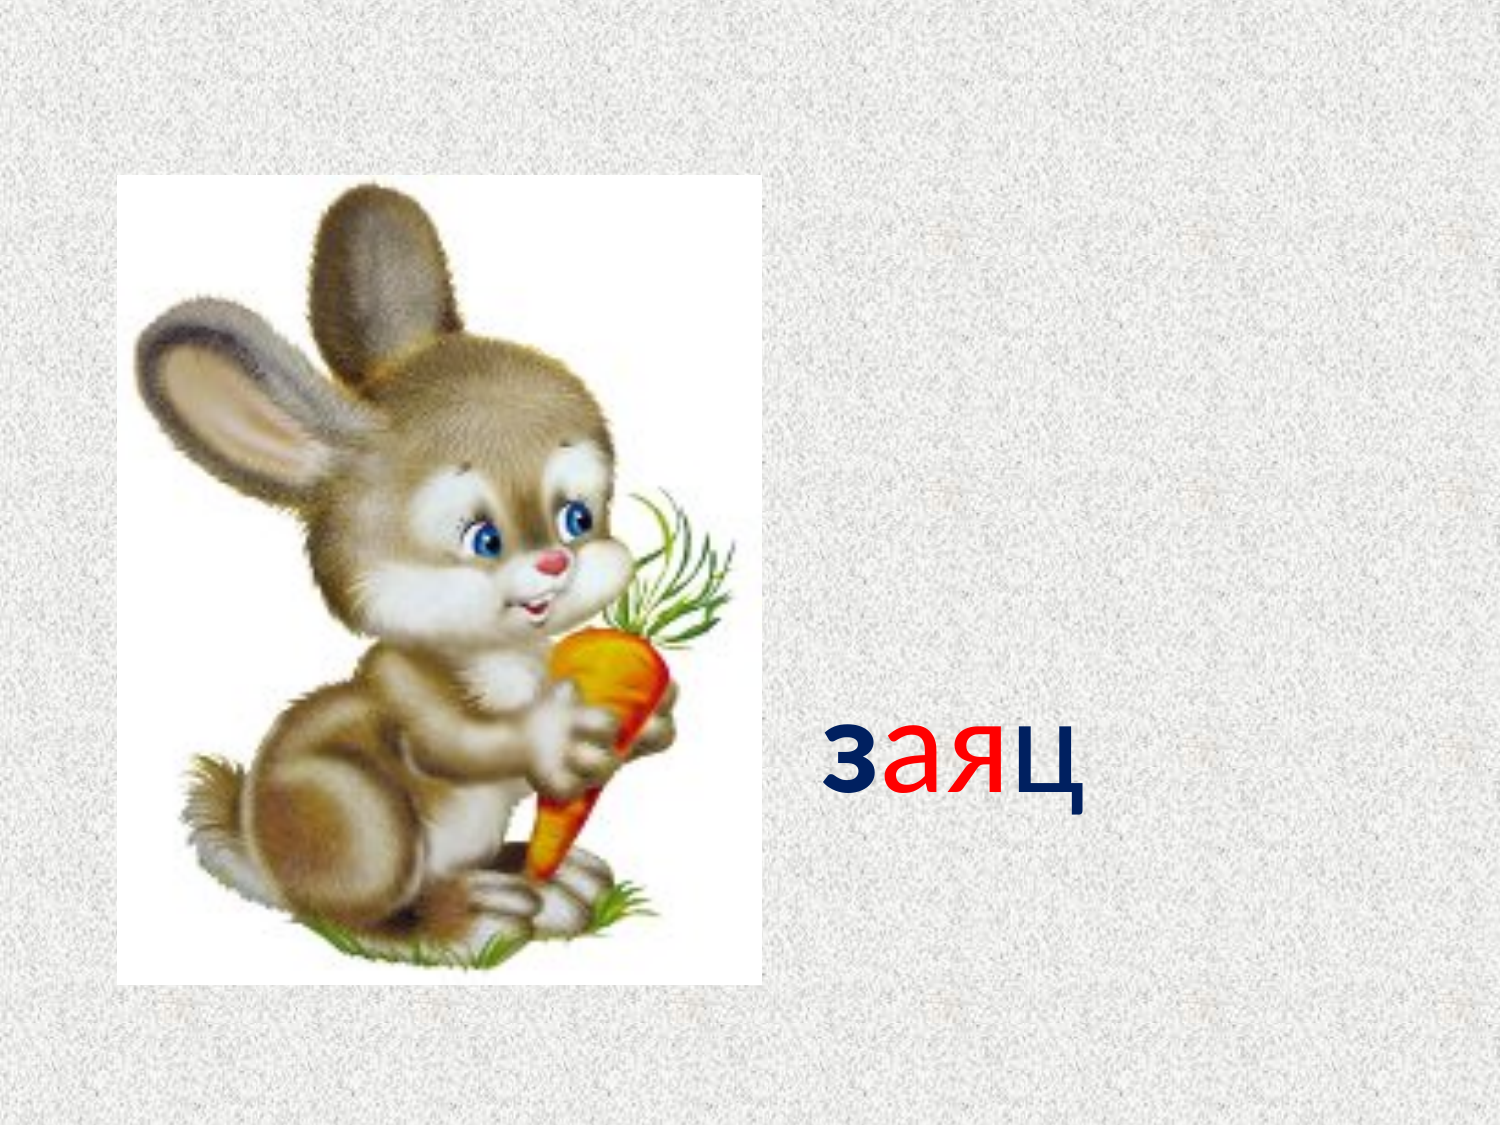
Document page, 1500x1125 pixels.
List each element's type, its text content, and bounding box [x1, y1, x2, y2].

list заяц [0, 262, 1350, 1005]
picture [0, 0, 1500, 1125]
